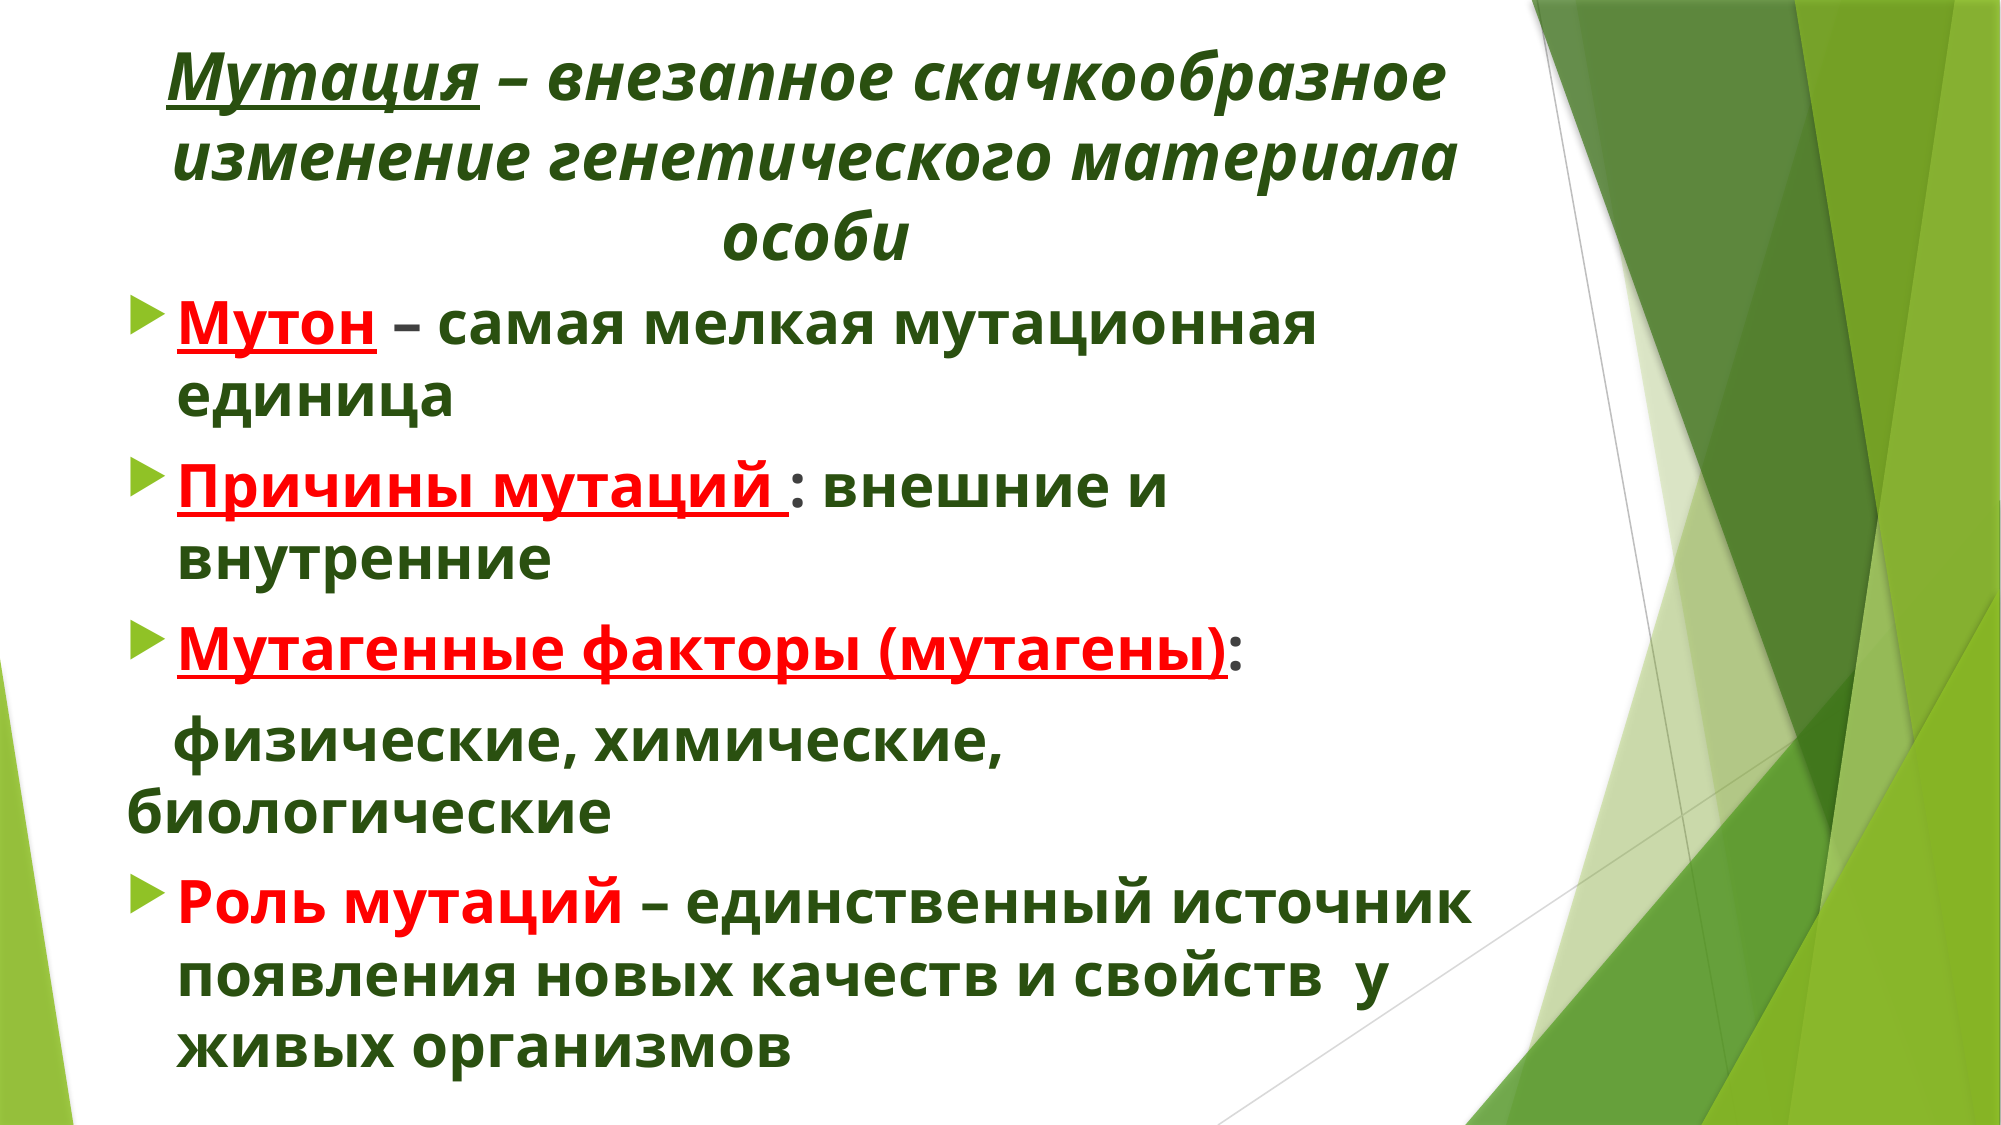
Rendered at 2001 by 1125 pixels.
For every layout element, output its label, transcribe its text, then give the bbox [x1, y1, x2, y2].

title Мутация – внезапное скачкообразное изменение генетического материала особи [111, 26, 1522, 212]
list Мутон – самая мелкая мутационная единица Причины мутаций : внешние и внутренние Мутагенные факторы (мутагены): физические, химические, биологические Роль мутаций – единственный источник появления новых качеств и свойств у живых организмов [111, 277, 1522, 1096]
